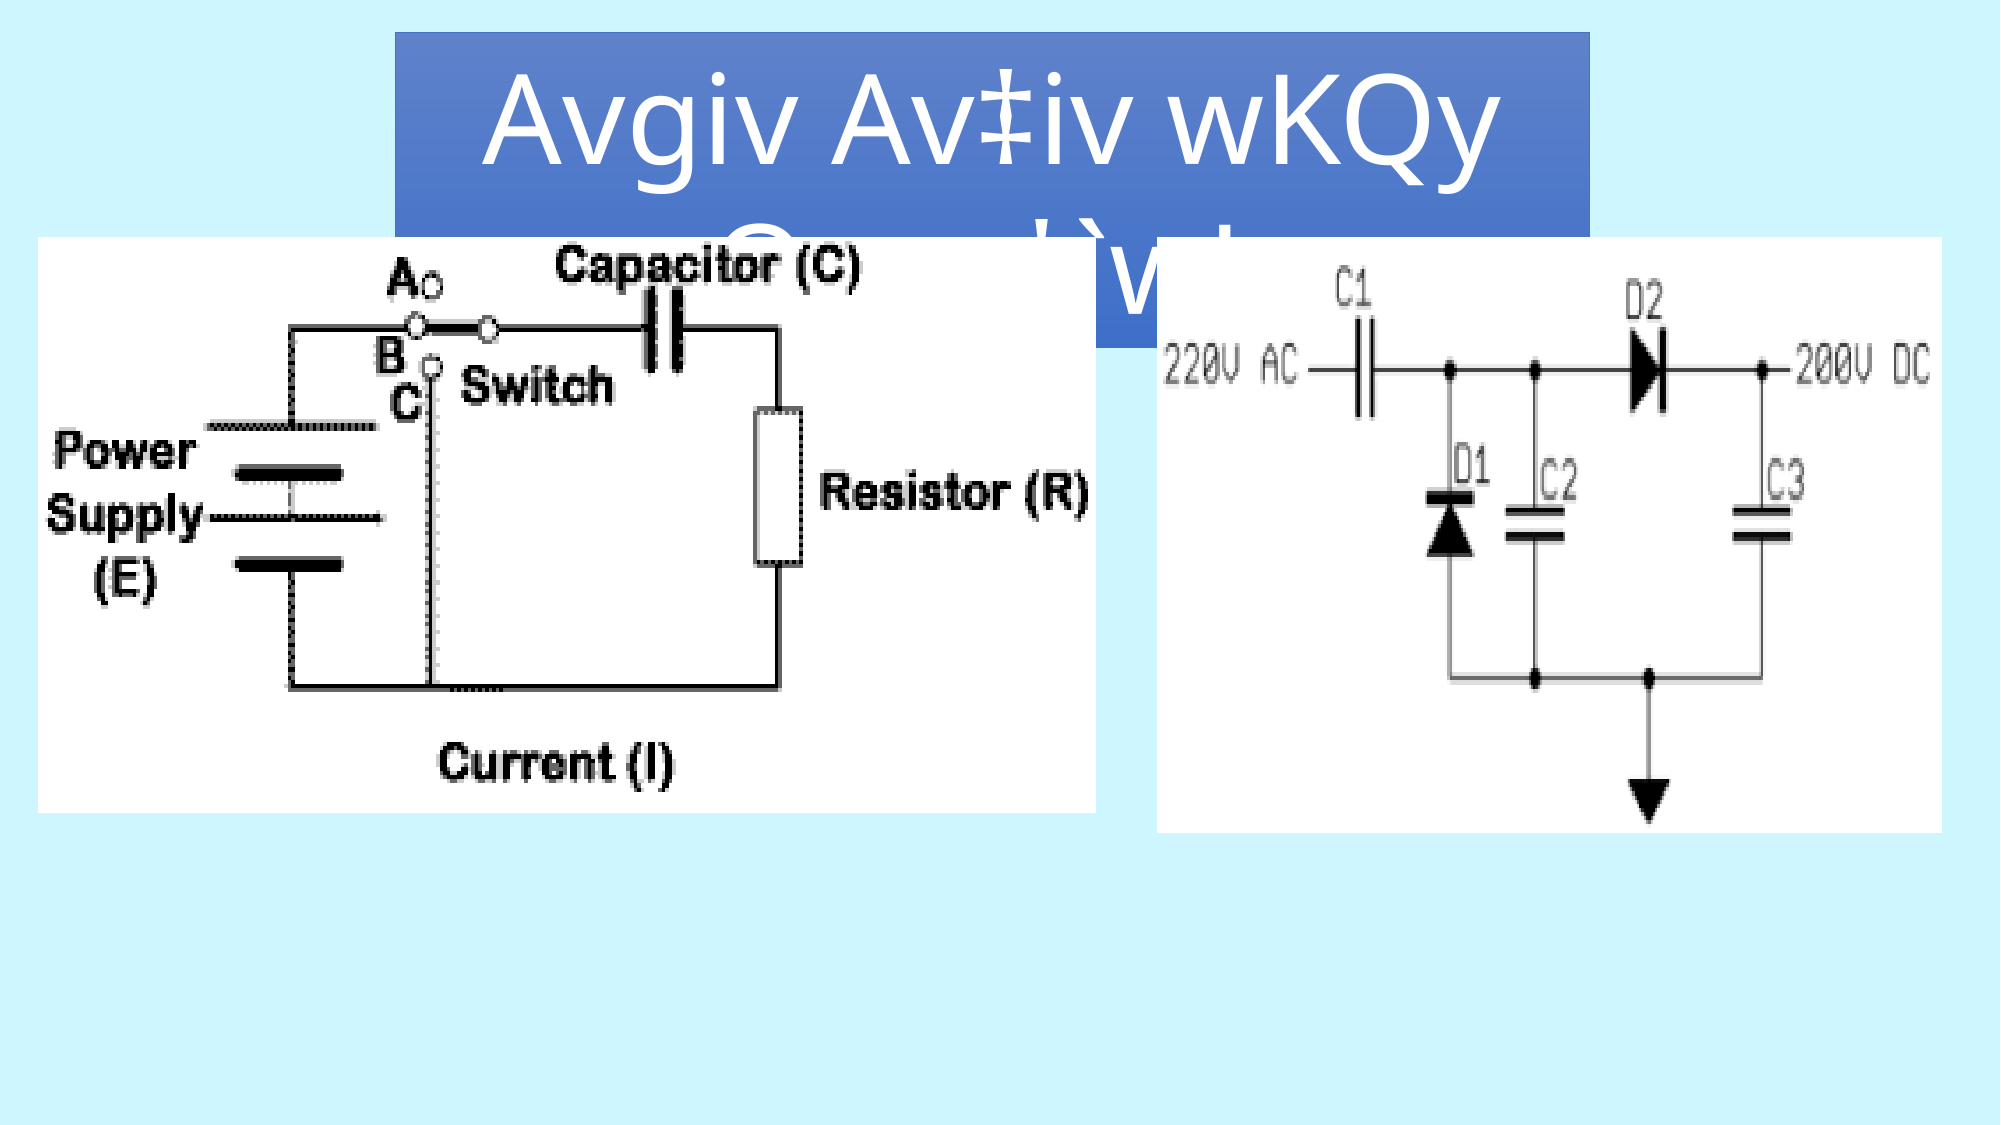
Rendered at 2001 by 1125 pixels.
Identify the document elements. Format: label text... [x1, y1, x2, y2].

picture [1157, 237, 1942, 833]
picture [38, 237, 1096, 813]
text_box Avgiv Av‡iv wKQy Qwe †`wL [395, 32, 1590, 348]
